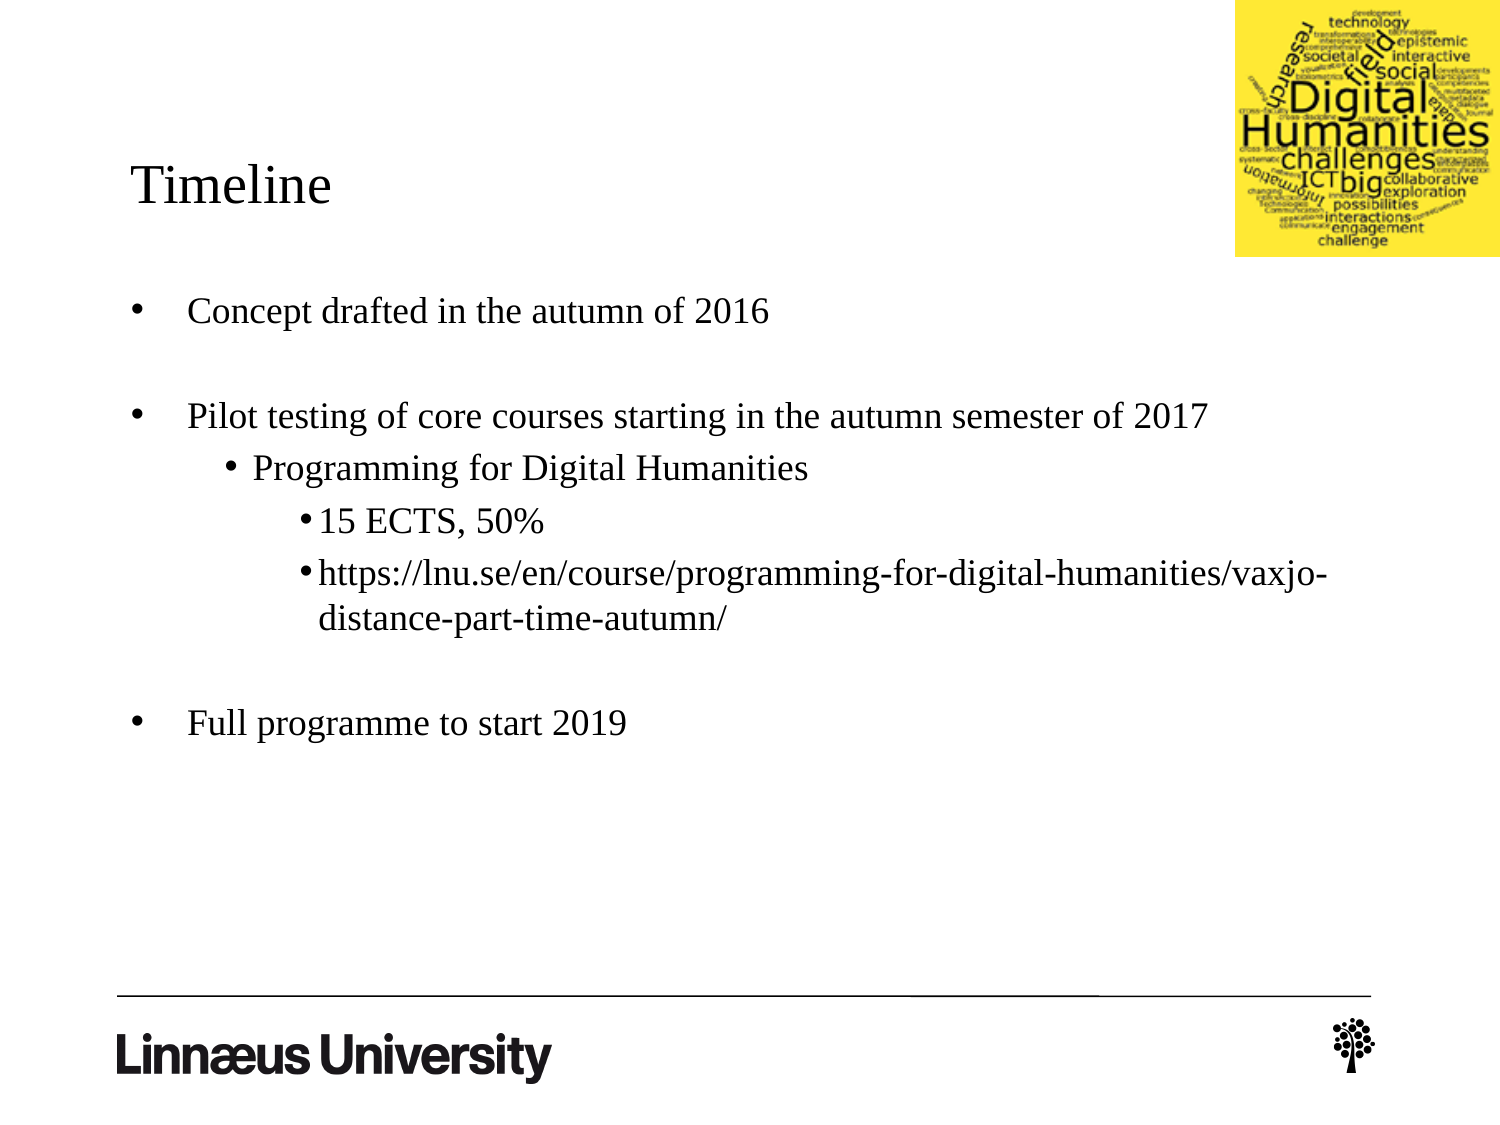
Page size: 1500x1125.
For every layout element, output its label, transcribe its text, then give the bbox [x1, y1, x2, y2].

list Concept drafted in the autumn of 2016 Pilot testing of core courses starting in the autumn semester of 2017 Programming for Digital Humanities 15 ECTS, 50% https://lnu.se/en/course/programming-for-digital-humanities/vaxjo-distance-part-time-autumn/ Full programme to start 2019 [115, 270, 1373, 986]
title Timeline [115, 132, 1229, 257]
picture [1333, 1018, 1375, 1073]
picture [117, 1033, 552, 1084]
picture [1235, 0, 1500, 257]
